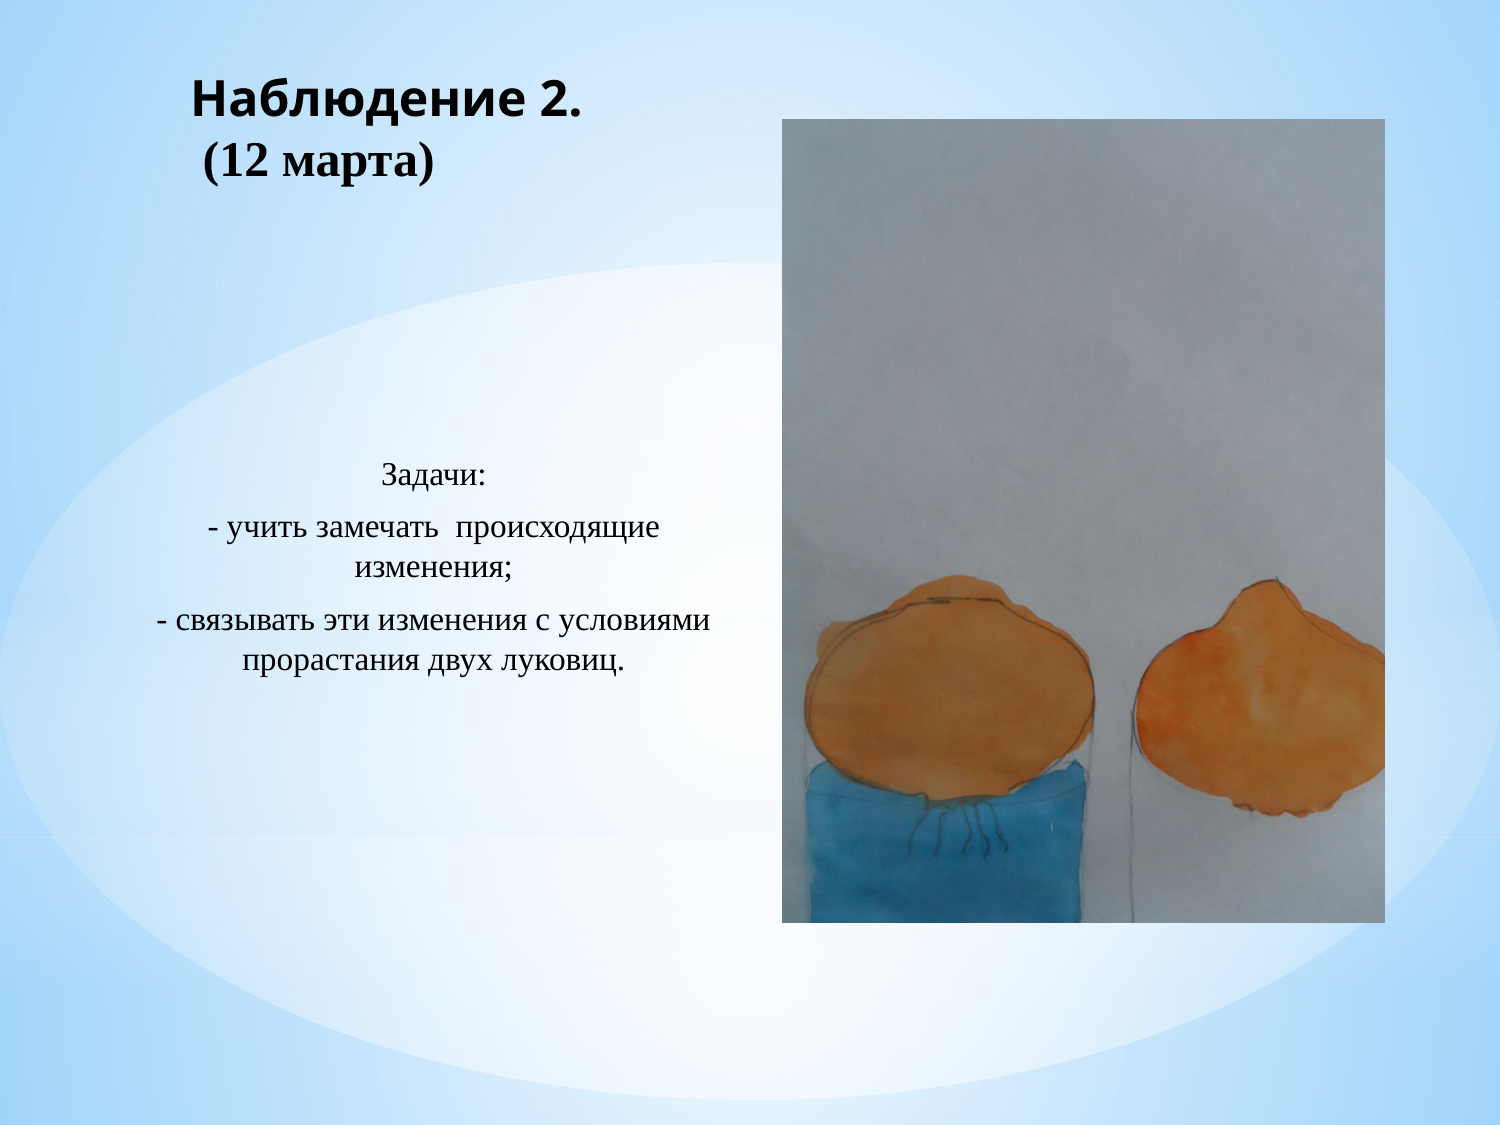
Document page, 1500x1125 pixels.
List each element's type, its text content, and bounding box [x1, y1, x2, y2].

title Наблюдение 2. (12 марта) [137, 42, 735, 315]
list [781, 119, 1385, 924]
list Задачи: - учить замечать происходящие изменения; - связывать эти изменения с условиями прорастания двух луковиц. [135, 444, 733, 846]
